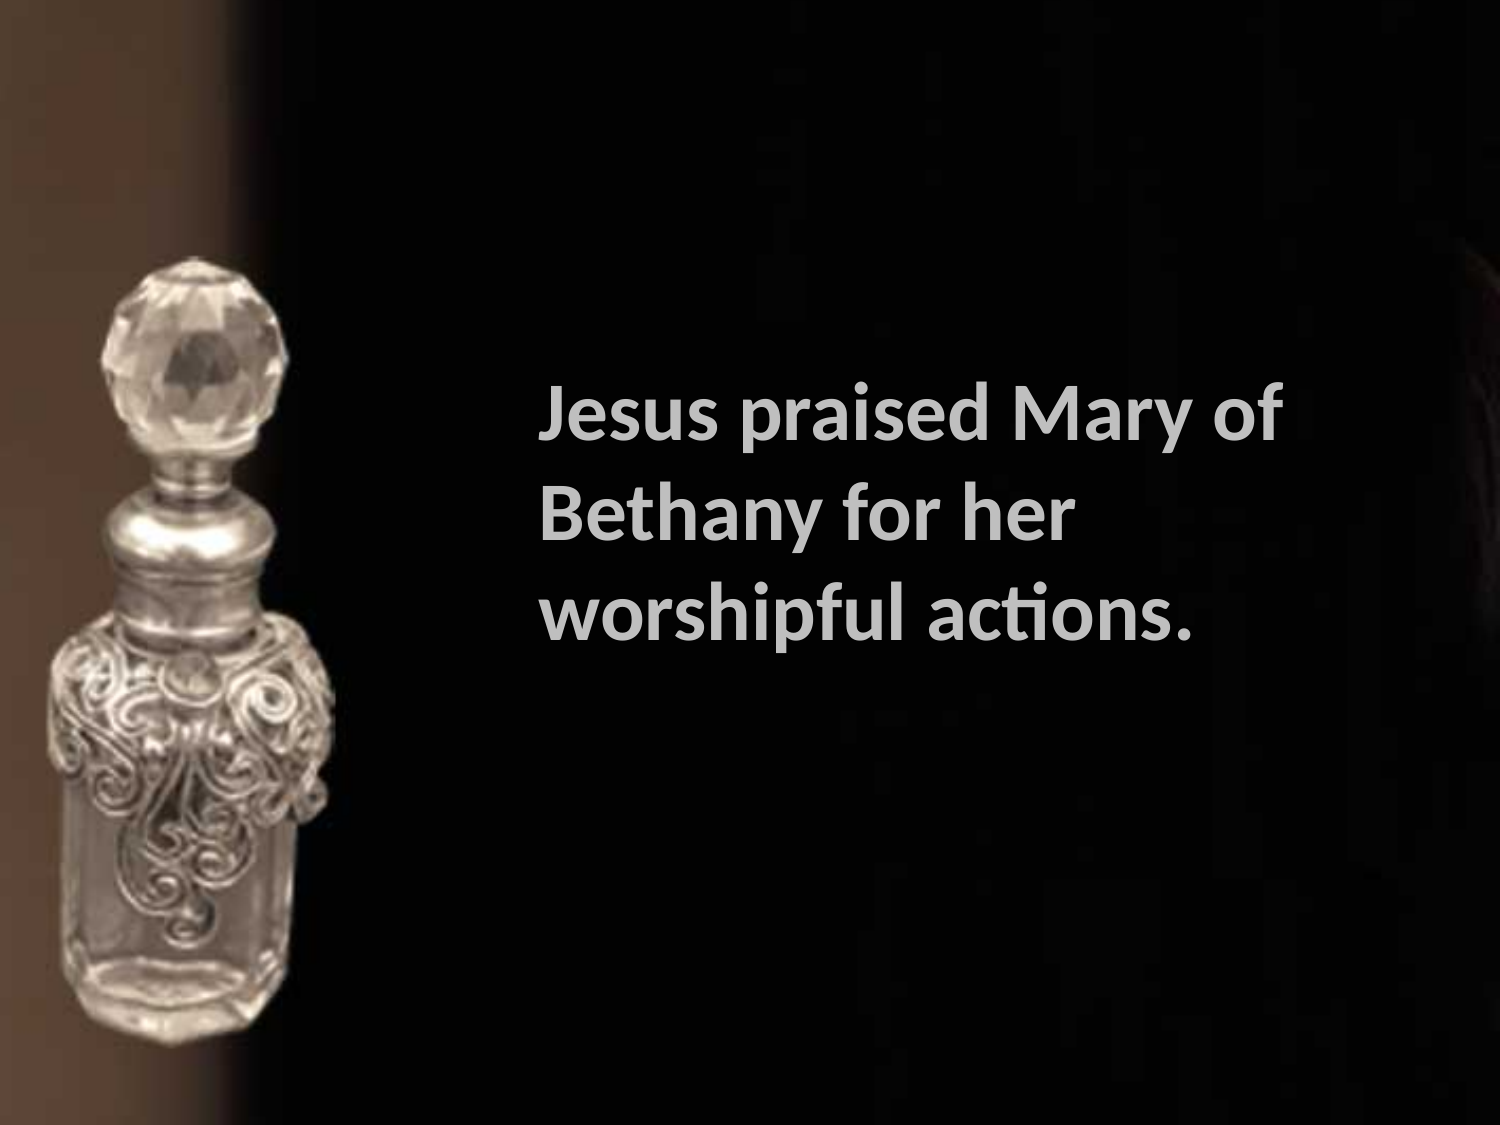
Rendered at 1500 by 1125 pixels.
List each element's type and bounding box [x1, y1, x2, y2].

list [0, 0, 1500, 1125]
